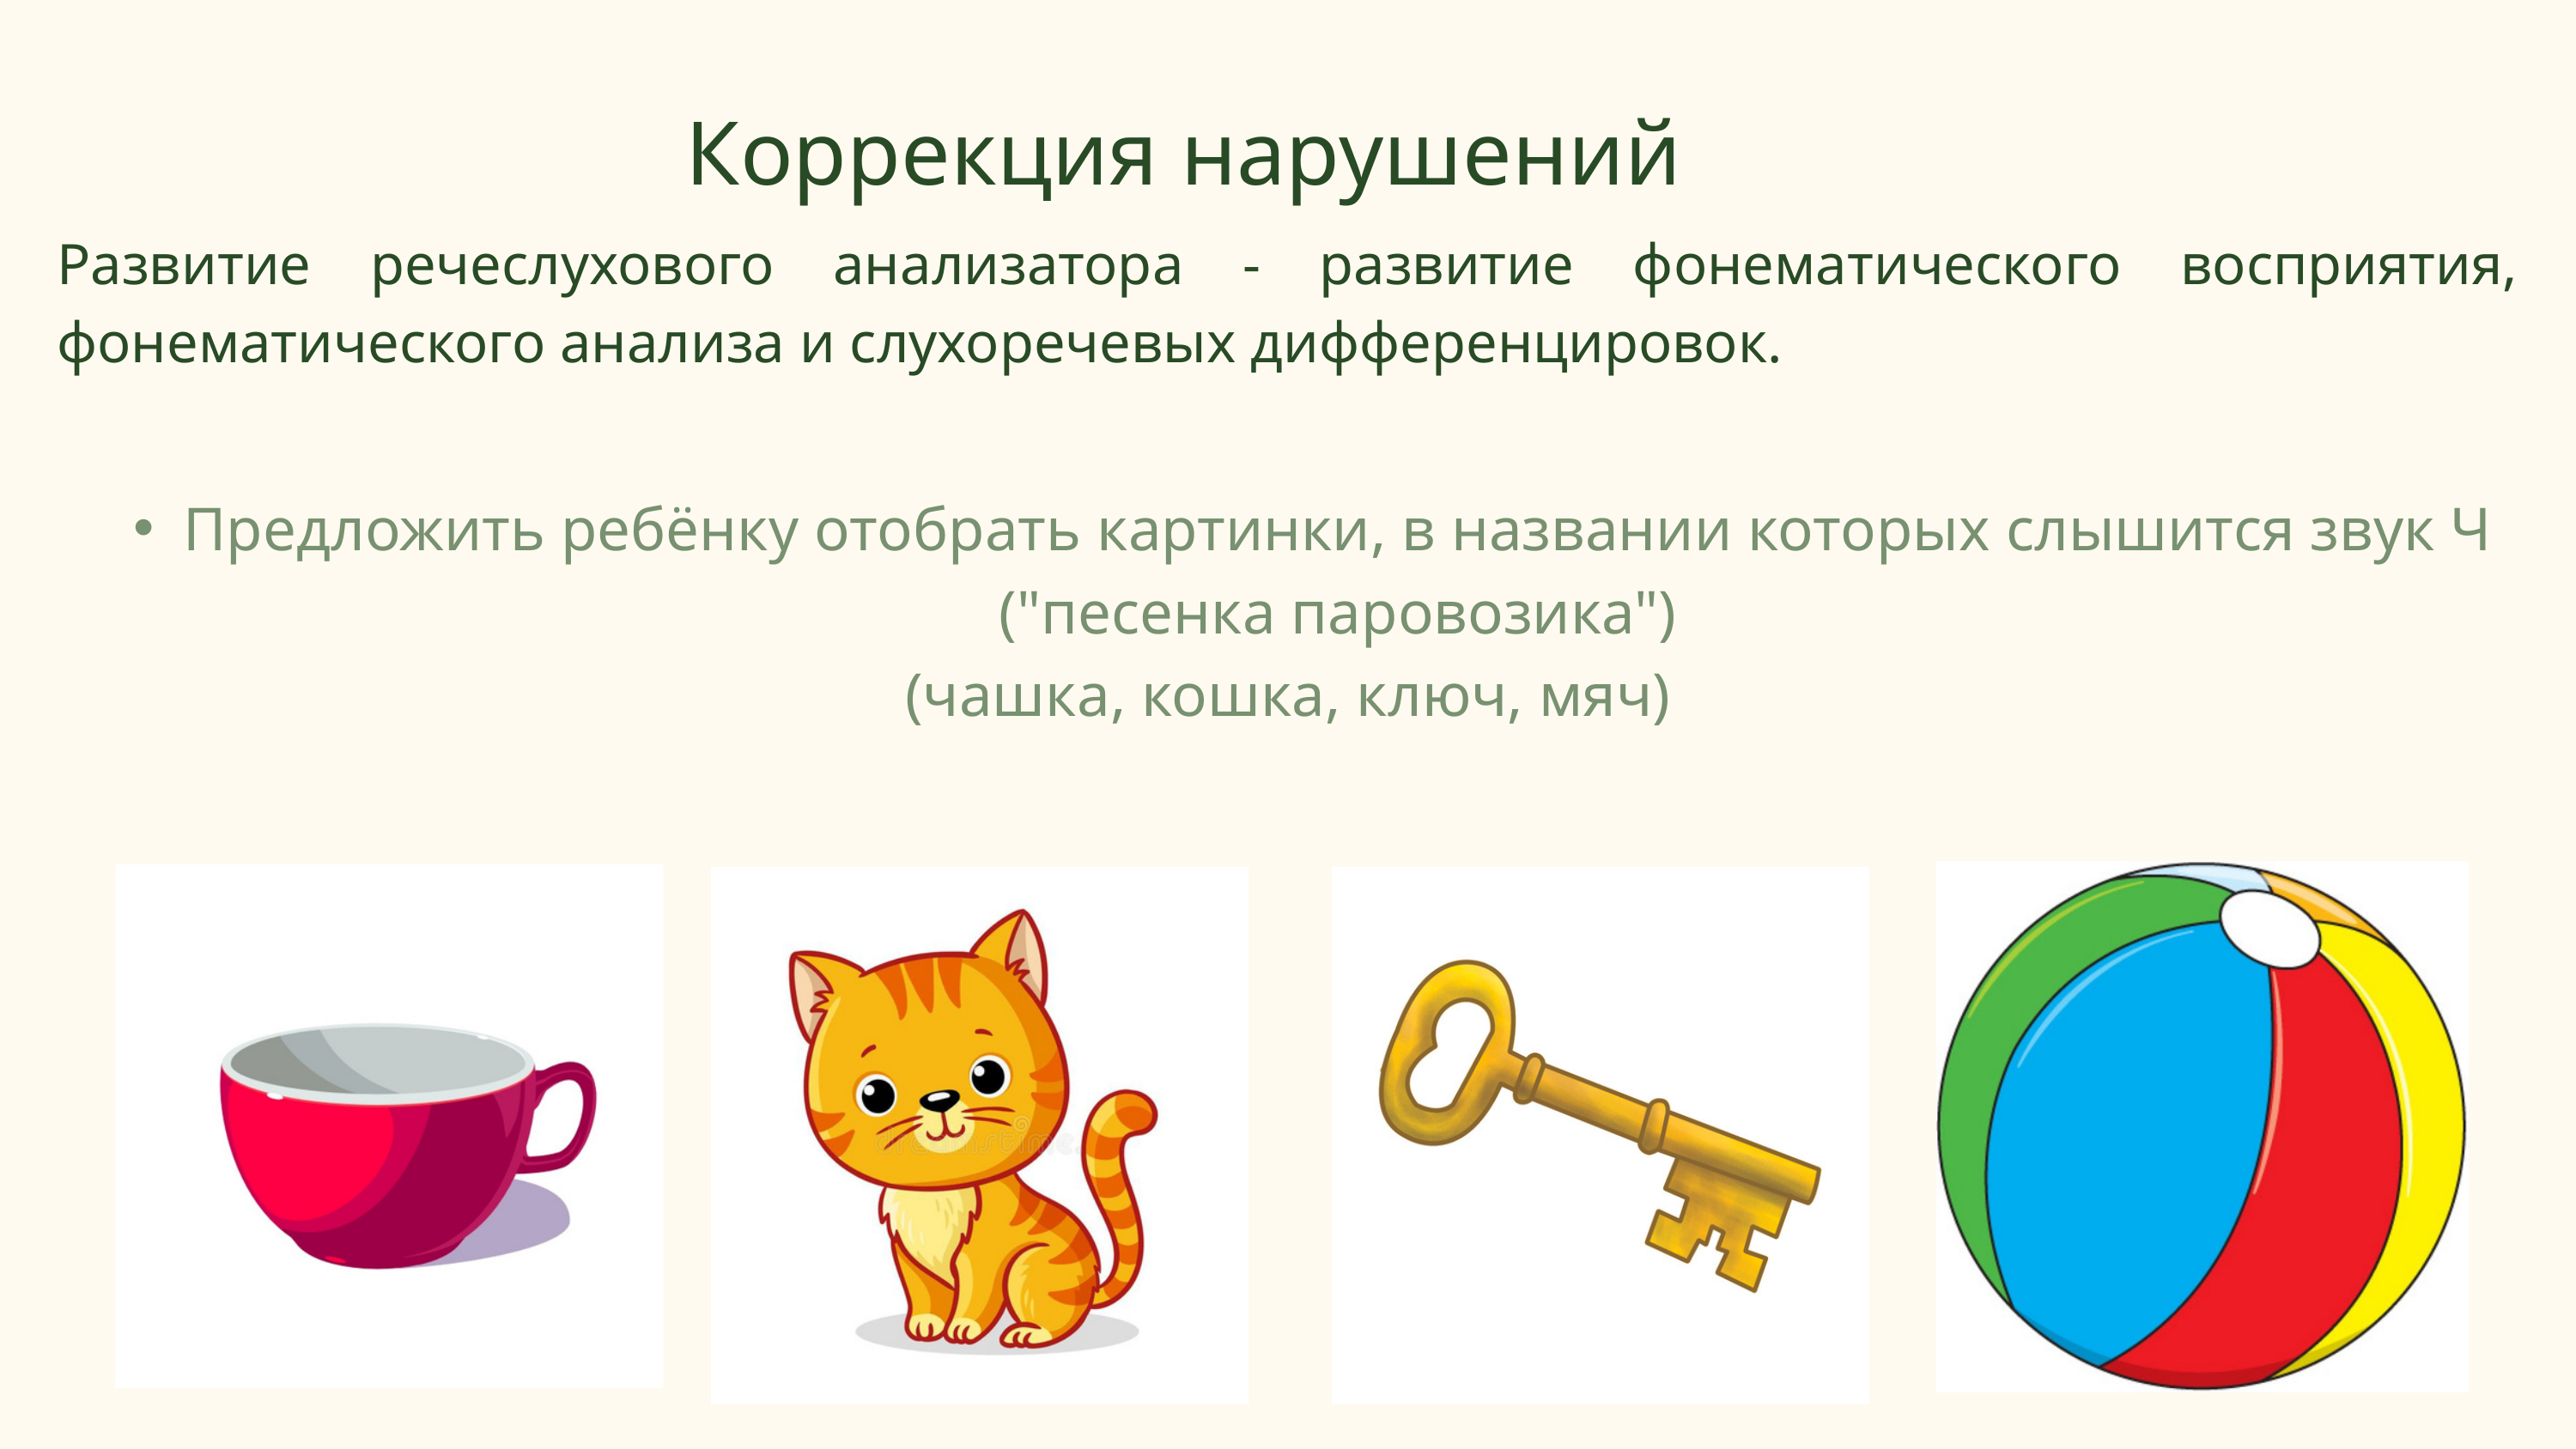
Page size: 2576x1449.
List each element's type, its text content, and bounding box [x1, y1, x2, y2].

picture [115, 864, 664, 1389]
picture [711, 867, 1249, 1404]
text_box Развитие речеслухового анализатора - развитие фонематического восприятия, фонематического анализа и слухоречевых дифференцировок. [57, 217, 2519, 374]
picture [1936, 860, 2469, 1393]
text_box Коррекция нарушений [430, 79, 1937, 203]
picture [1331, 867, 1869, 1404]
text_box Предложить ребёнку отобрать картинки, в названии которых слышится звук Ч ("песенка паровозика") (чашка, кошка, ключ, мяч) [72, 480, 2504, 729]
